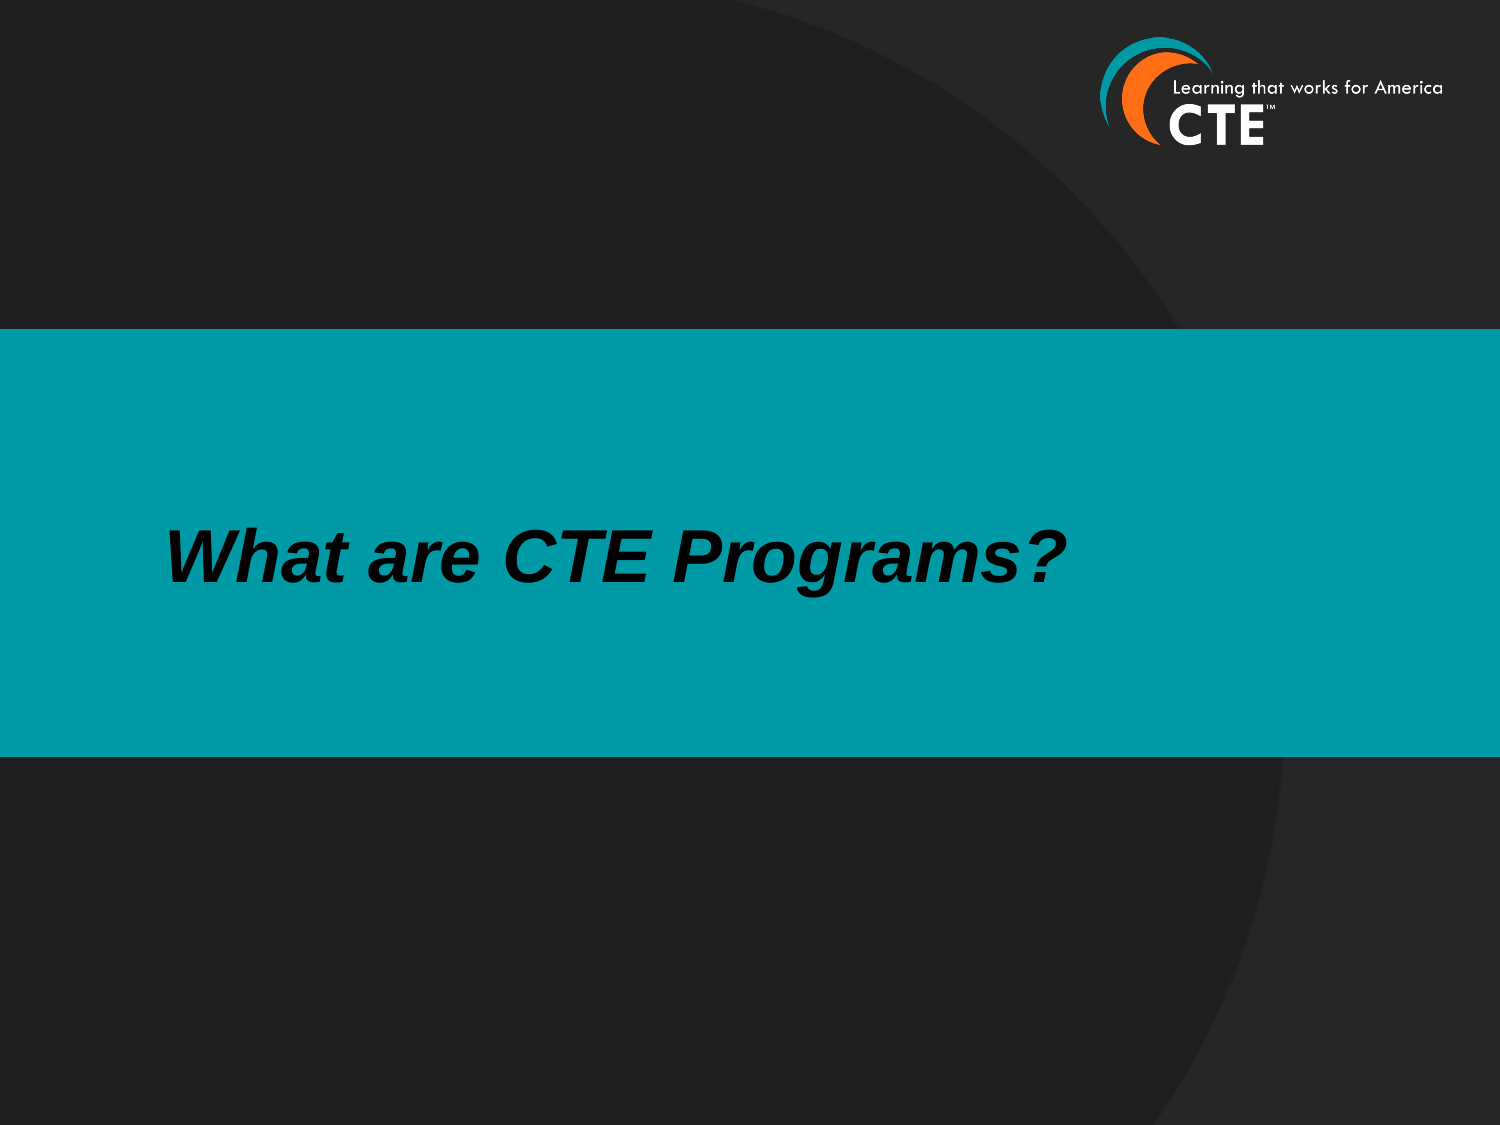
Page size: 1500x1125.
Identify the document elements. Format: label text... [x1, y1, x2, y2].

text_box What are CTE Programs? [149, 499, 1363, 605]
picture [0, 757, 1500, 1125]
picture [0, 0, 1500, 329]
